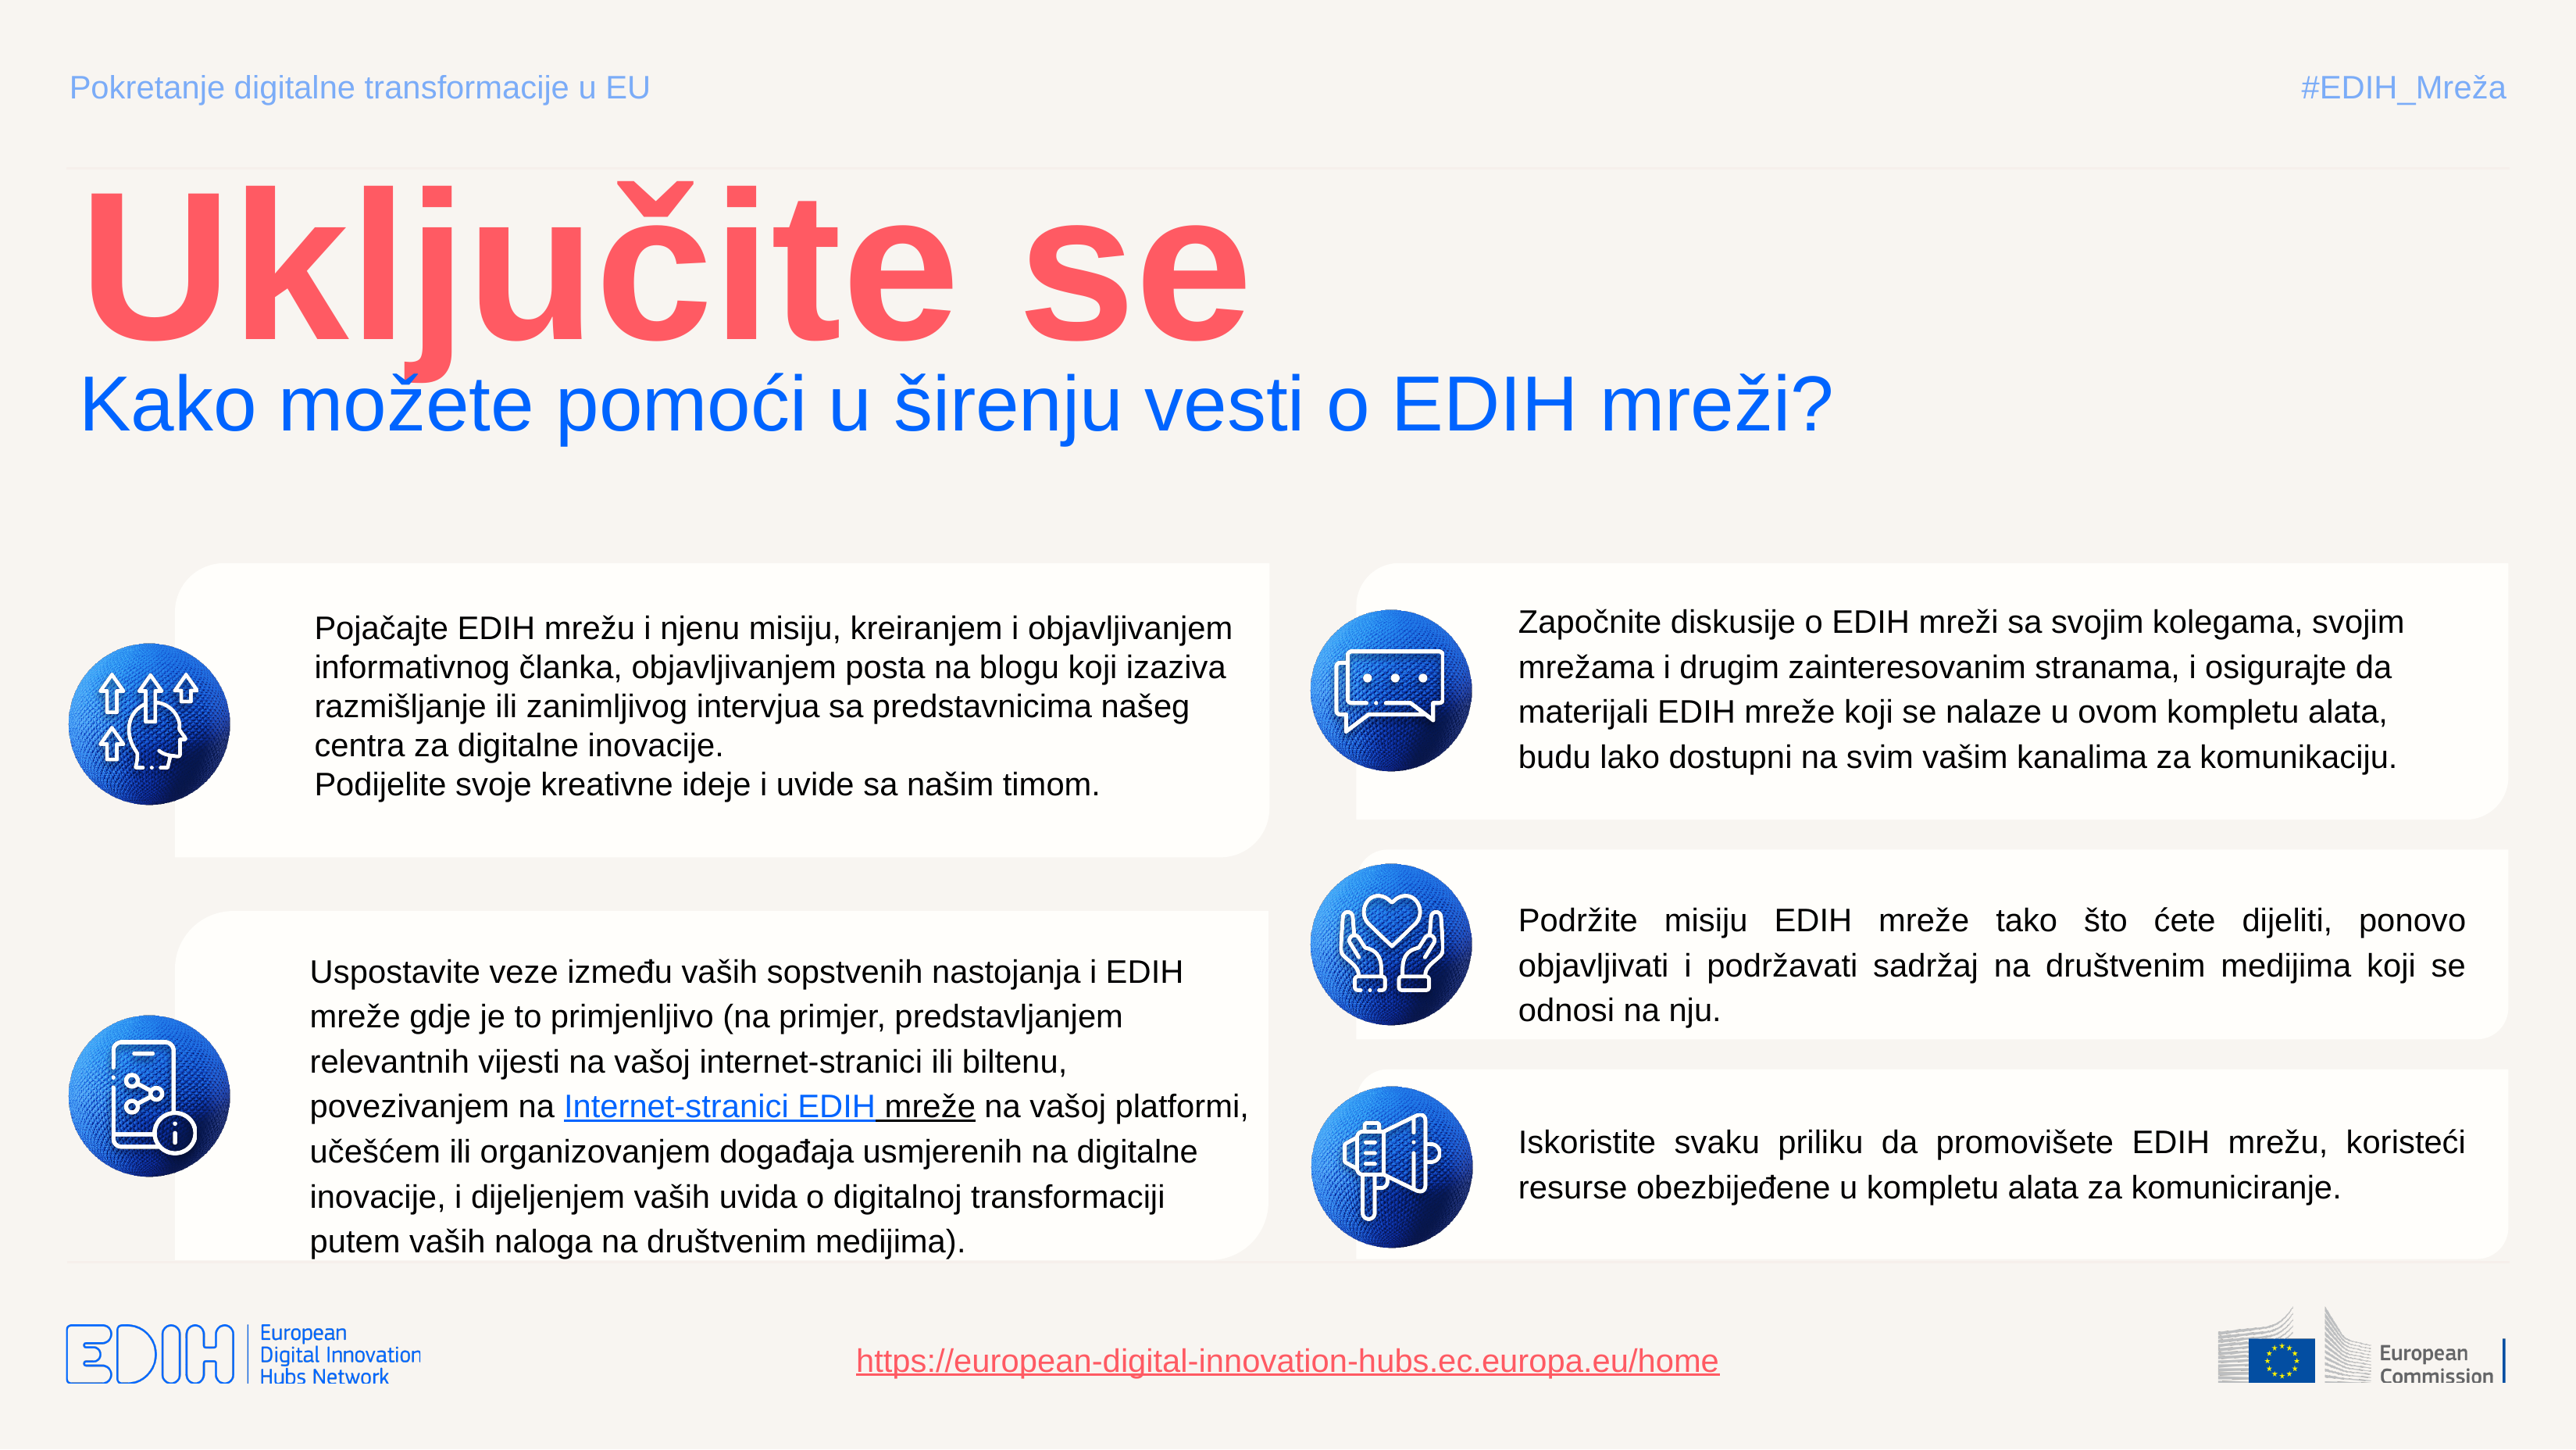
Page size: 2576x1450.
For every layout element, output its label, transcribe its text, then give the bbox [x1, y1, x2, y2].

text_box [1355, 848, 2510, 1041]
text_box [1355, 562, 2510, 821]
picture [1310, 1084, 1475, 1249]
text_box Započnite diskusije o EDIH mreži sa svojim kolegama, svojim mrežama i drugim zainteresovanim stranama, i osigurajte da materijali EDIH mreže koji se nalaze u ovom kompletu alata, budu lako dostupni na svim vašim kanalima za komunikaciju. [1507, 589, 2478, 780]
text_box https://european-digital-innovation-hubs.ec.europa.eu/home [751, 1333, 1825, 1384]
list Kako možete pomoći u širenju vesti o EDIH mreži? [67, 357, 2520, 466]
text_box #EDIH_Mreža [1443, 60, 2518, 112]
text_box [1355, 1068, 2510, 1260]
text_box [1309, 608, 1474, 773]
text_box [173, 910, 1269, 1262]
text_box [1309, 862, 1474, 1027]
text_box Pokretanje digitalne transformacije u EU [57, 60, 1132, 112]
text_box Uspostavite veze između vaših sopstvenih nastojanja i EDIH mreže gdje je to primjenljivo (na primjer, predstavljanjem relevantnih vijesti na vašoj internet-stranici ili biltenu, povezivanjem na Internet-stranici EDIH mreže na vašoj platformi, učešćem ili organizovanjem događaja usmjerenih na digitalne inovacije, i dijeljenjem vaših uvida o digitalnoj transformaciji putem vaših naloga na društvenim medijima). [298, 938, 1268, 1266]
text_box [67, 641, 232, 806]
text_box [67, 1012, 232, 1178]
list Uključite se [67, 148, 2520, 357]
text_box [173, 562, 1271, 859]
text_box Pojačajte EDIH mrežu i njenu misiju, kreiranjem i objavljivanjem informativnog članka, objavljivanjem posta na blogu koji izaziva razmišljanje ili zanimljivog intervjua sa predstavnicima našeg centra za digitalne inovacije. Podijelite svoje kreativne ideje i uvide sa našim timom. [302, 601, 1249, 808]
text_box Iskoristite svaku priliku da promovišete EDIH mrežu, koristeći resurse obezbijeđene u kompletu alata za komuniciranje. [1507, 1109, 2478, 1211]
text_box Podržite misiju EDIH mreže tako što ćete dijeliti, ponovo objavljivati i podržavati sadržaj na društvenim medijima koji se odnosi na nju. [1507, 887, 2478, 1034]
